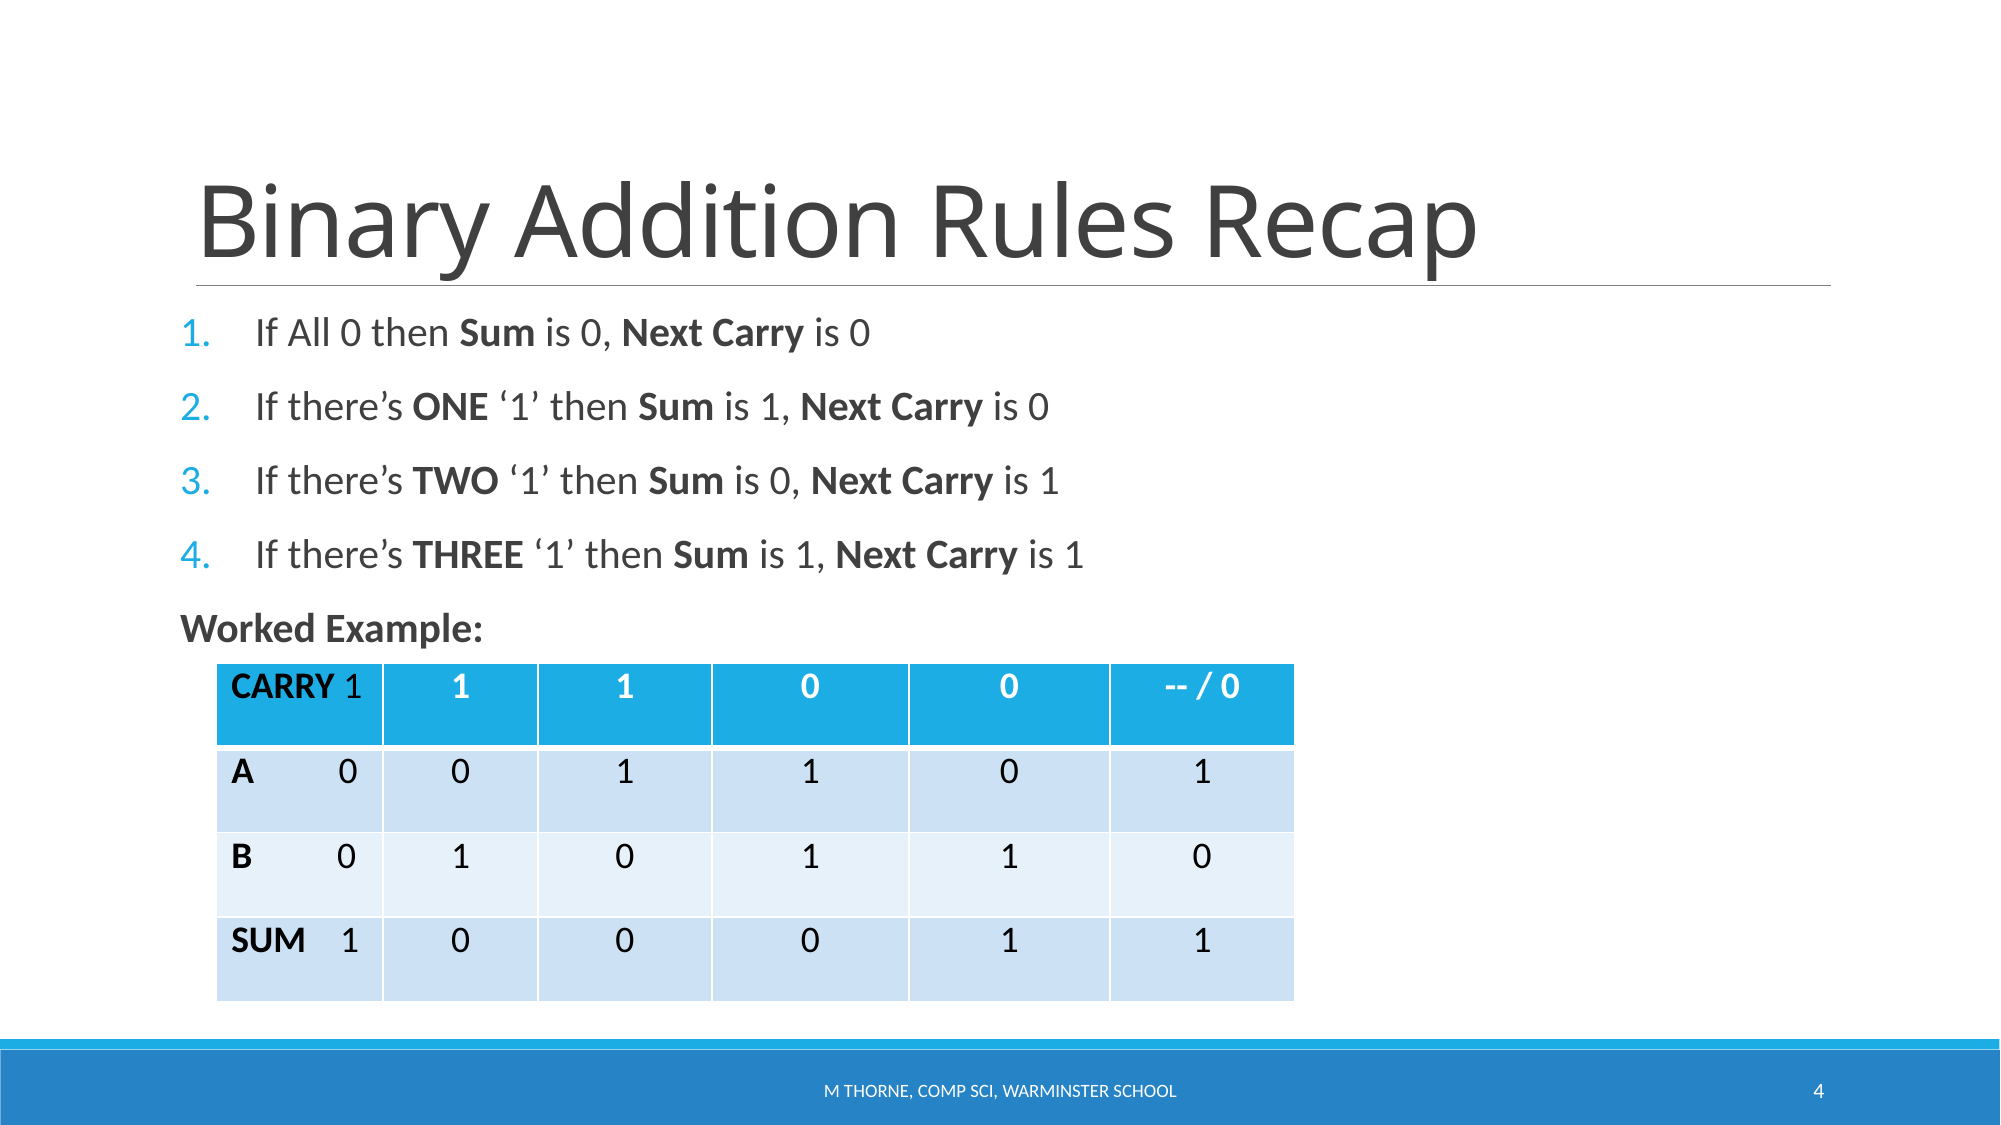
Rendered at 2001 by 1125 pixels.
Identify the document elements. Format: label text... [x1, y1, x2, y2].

table_cell 1 [713, 751, 908, 832]
table_cell 0 [713, 918, 908, 1001]
table_cell 0 [1111, 833, 1294, 916]
table_cell B 0 [217, 833, 382, 916]
table_cell A 0 [217, 751, 382, 832]
table_header 1 [539, 664, 711, 745]
footer M Thorne, comp sci, Warminster School [604, 1059, 1396, 1120]
title Binary Addition Rules Recap [180, 47, 1830, 285]
table_cell 0 [384, 751, 537, 832]
table_header 0 [910, 664, 1109, 745]
table_cell 1 [713, 833, 908, 916]
table_cell SUM 1 [217, 918, 382, 1001]
slide_number 4 [1624, 1059, 1840, 1120]
table_cell 1 [1111, 918, 1294, 1001]
table_header -- / 0 [1111, 664, 1294, 745]
table_cell 1 [384, 833, 537, 916]
table_header CARRY 1 [217, 664, 382, 745]
table_header 0 [713, 664, 908, 745]
table_header 1 [384, 664, 537, 745]
table_cell 1 [539, 751, 711, 832]
table_cell 0 [539, 833, 711, 916]
table_cell 1 [910, 833, 1109, 916]
list If All 0 then Sum is 0, Next Carry is 0 If there’s ONE ‘1’ then Sum is 1, Next Carry is 0 If there’s TWO ‘1’ then Sum is 0, Next Carry is 1 If there’s THREE ‘1’ then Sum is 1, Next Carry is 1 Worked Example: [180, 302, 1830, 963]
table_cell 0 [910, 751, 1109, 832]
table_cell 0 [384, 918, 537, 1001]
table_cell 1 [910, 918, 1109, 1001]
table_cell 1 [1111, 751, 1294, 832]
table_cell 0 [539, 918, 711, 1001]
